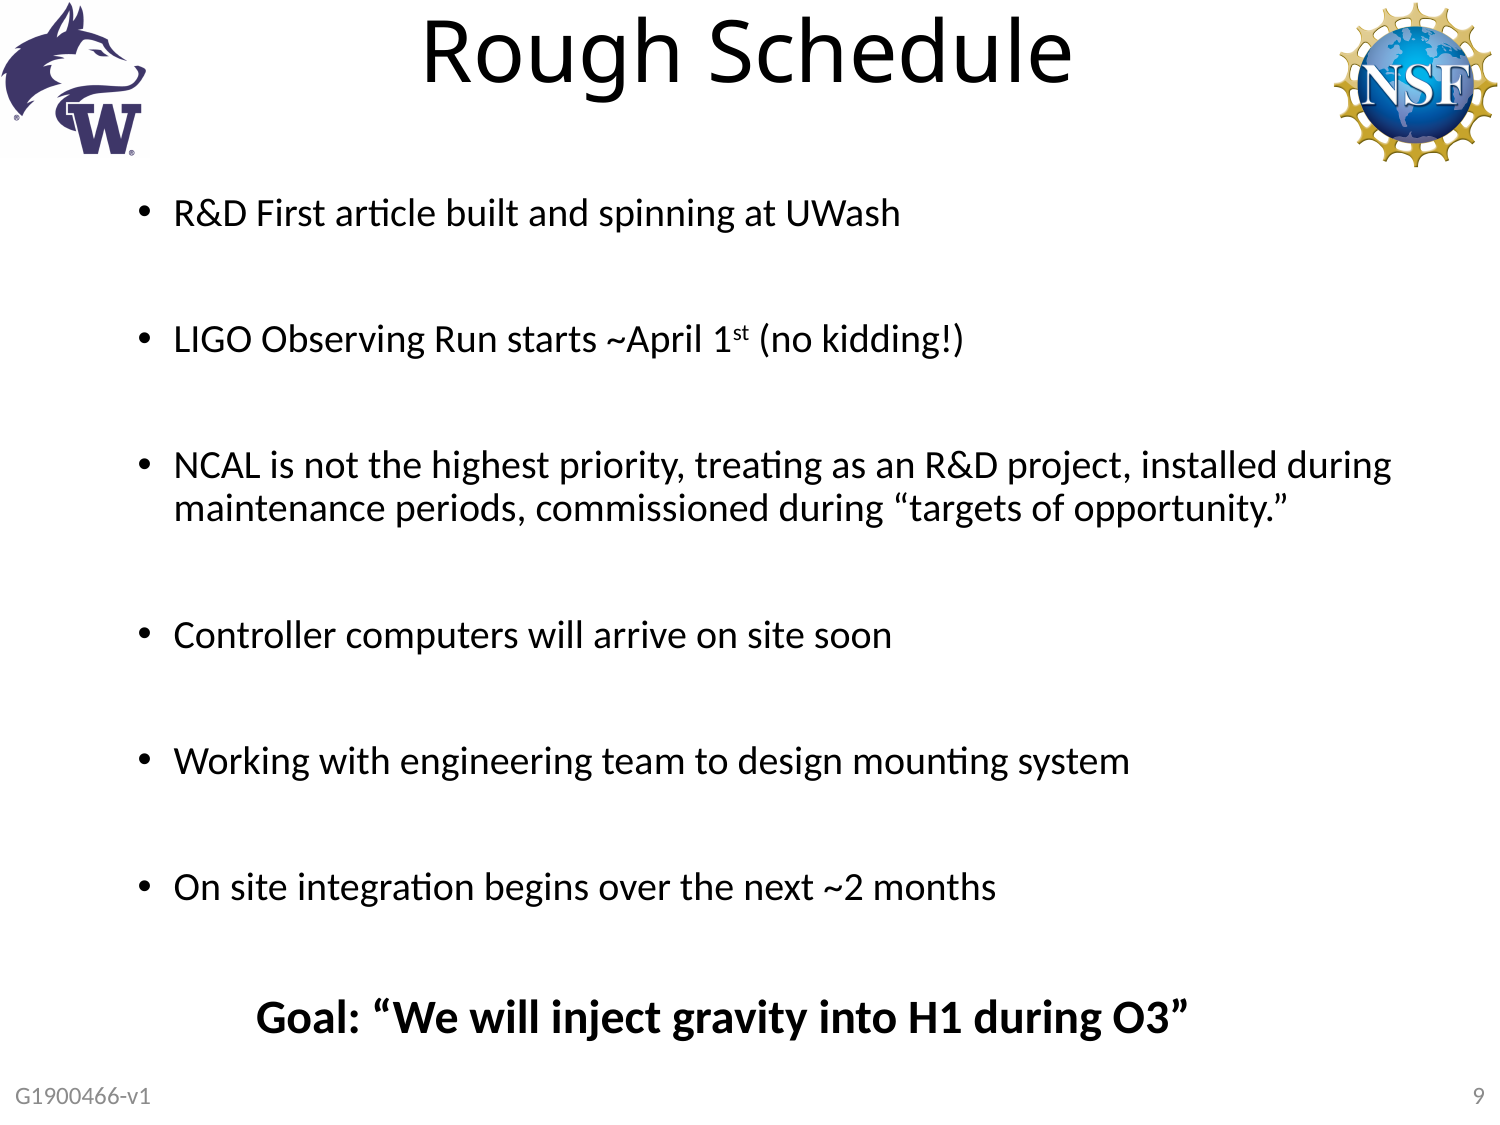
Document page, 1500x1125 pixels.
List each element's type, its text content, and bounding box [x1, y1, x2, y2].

slide_number 9 [1162, 1065, 1500, 1125]
slide_number G1900466-v1 [0, 1065, 338, 1125]
picture [0, 0, 150, 158]
picture [1331, 0, 1500, 170]
picture [1395, 45, 1401, 58]
title Rough Schedule [100, 0, 1395, 109]
list R&D First article built and spinning at UWash LIGO Observing Run starts ~April 1st (no kidding!) NCAL is not the highest priority, treating as an R&D project, installed during maintenance periods, commissioned during “targets of opportunity.” Controller computers will arrive on site soon Working with engineering team to design mounting system On site integration begins over the next ~2 months Goal: “We will inject gravity into H1 during O3” [122, 184, 1417, 1105]
